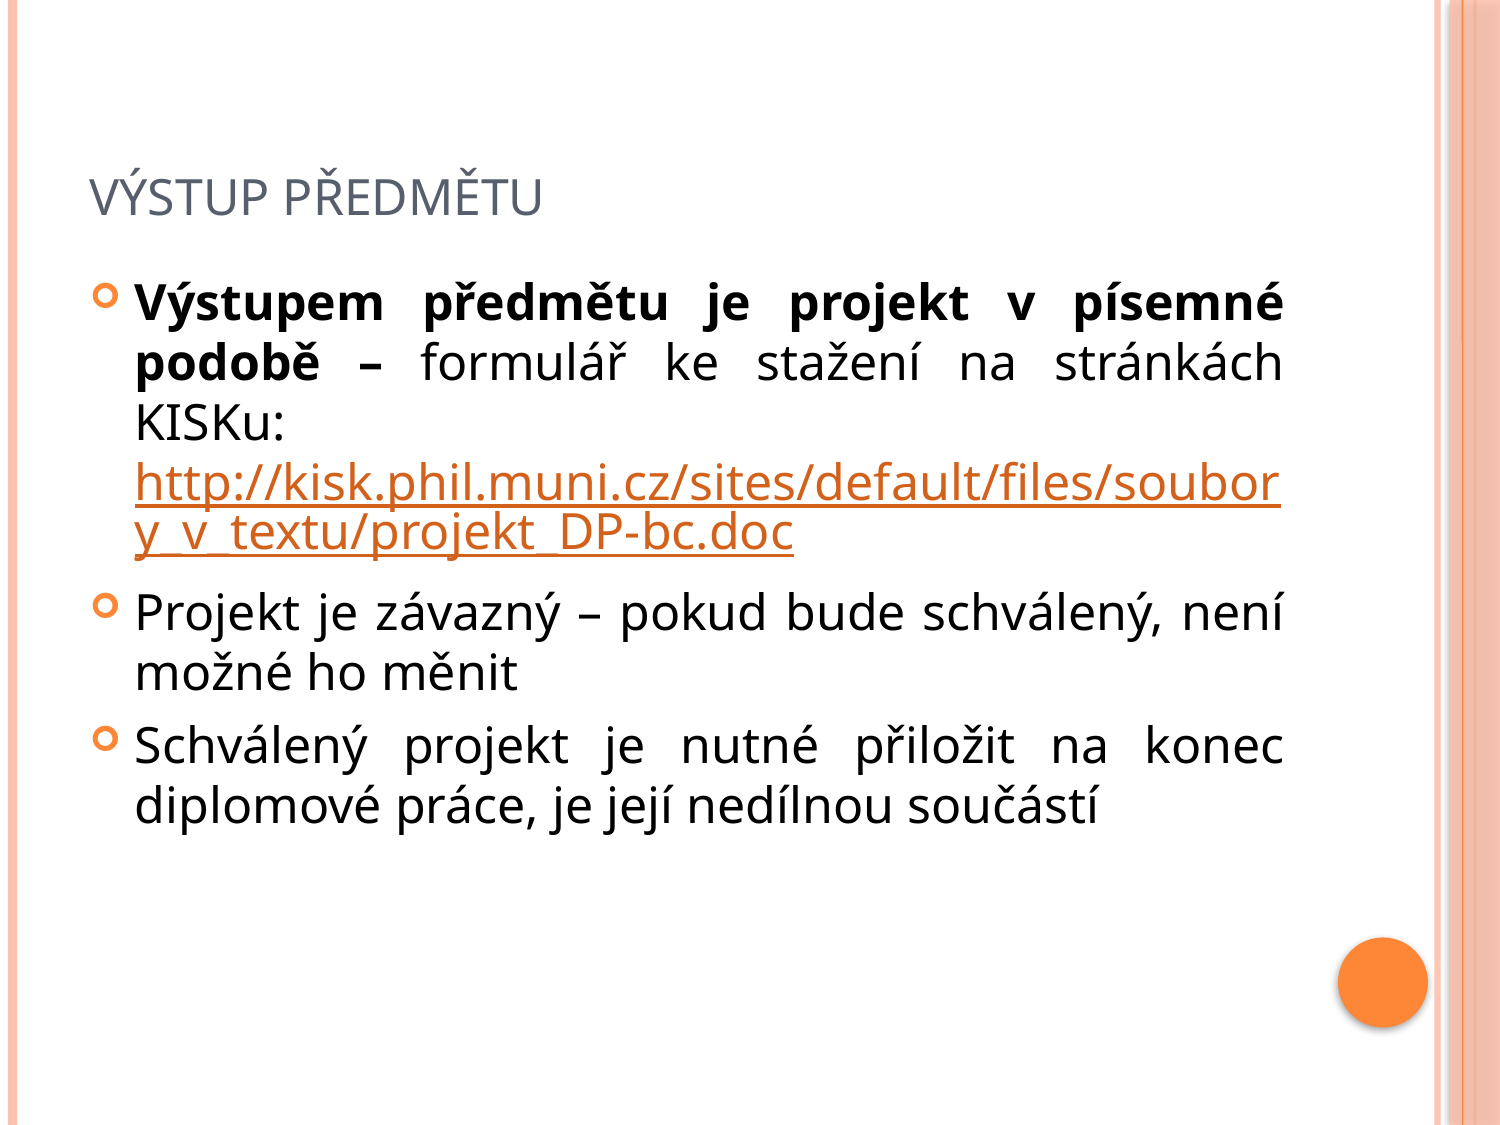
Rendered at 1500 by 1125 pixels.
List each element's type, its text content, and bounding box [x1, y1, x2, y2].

title VÝSTUP PŘEDMĚTU [75, 45, 1300, 233]
list Výstupem předmětu je projekt v písemné podobě – formulář ke stažení na stránkách KISKu: http://kisk.phil.muni.cz/sites/default/files/soubory_v_textu/projekt_DP-bc.doc Projekt je závazný – pokud bude schválený, není možné ho měnit Schválený projekt je nutné přiložit na konec diplomové práce, je její nedílnou součástí [75, 262, 1300, 1062]
